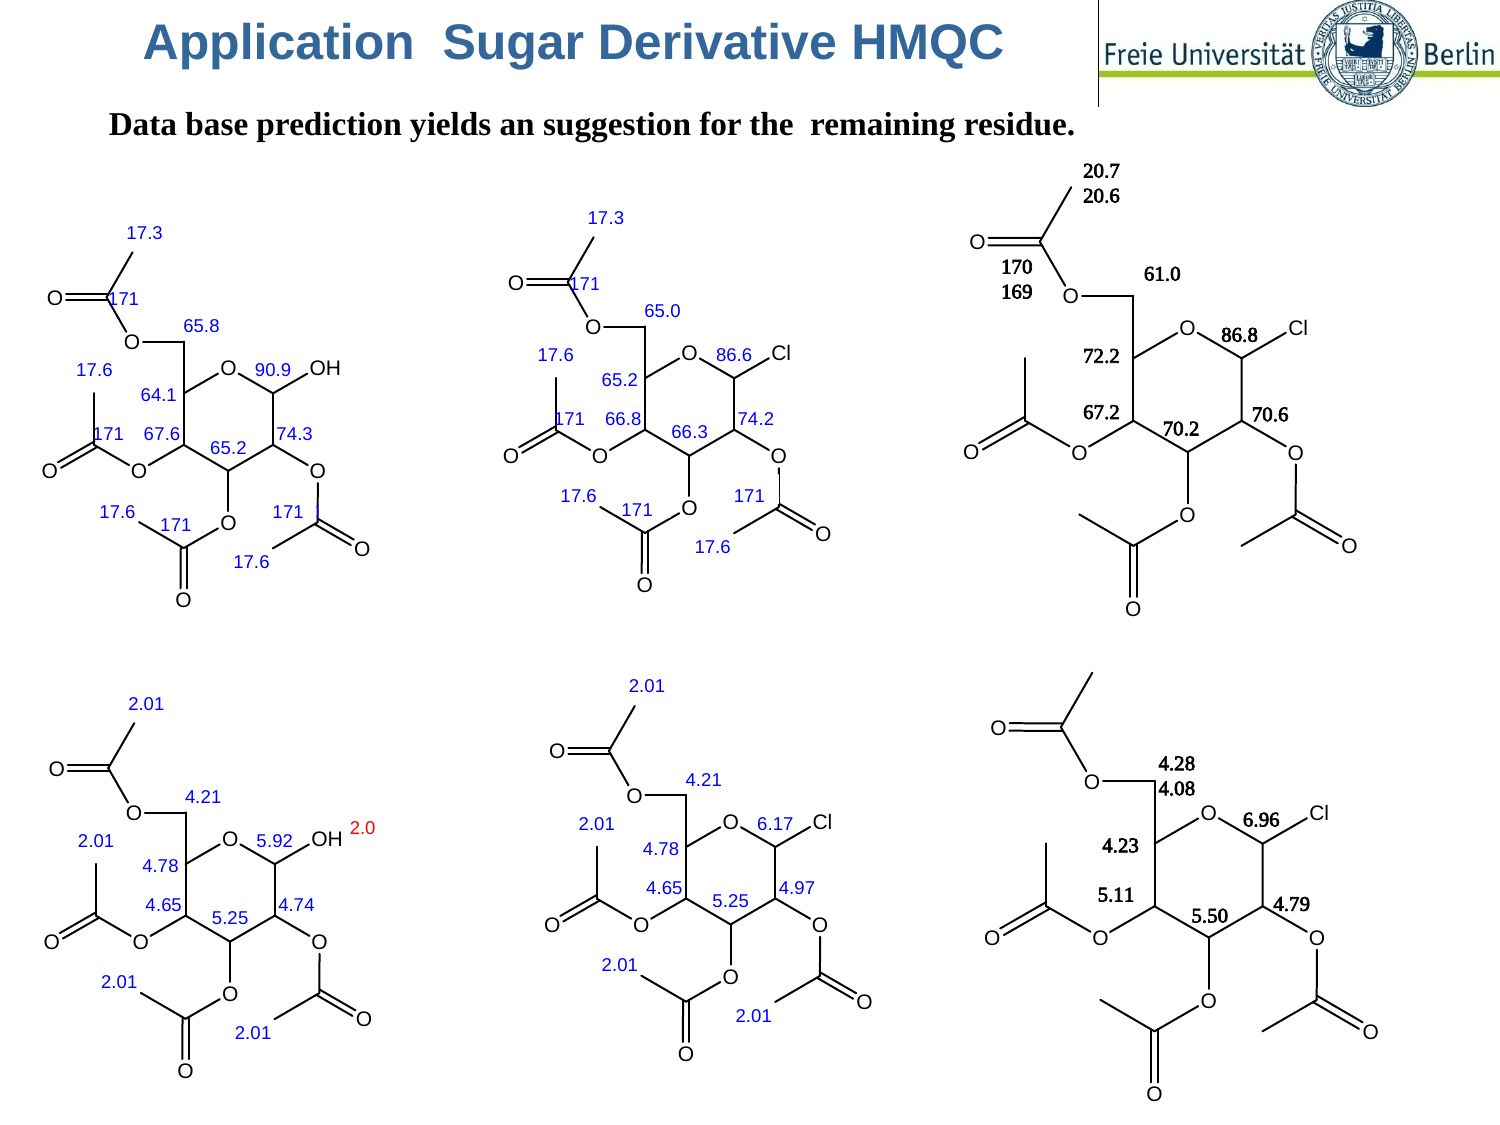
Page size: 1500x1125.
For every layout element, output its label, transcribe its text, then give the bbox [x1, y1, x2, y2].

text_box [502, 209, 832, 594]
picture [1098, 0, 1500, 107]
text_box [983, 670, 1380, 1103]
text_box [543, 677, 873, 1062]
text_box Data base prediction yields an suggestion for the remaining residue. [94, 95, 1179, 150]
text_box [41, 224, 371, 609]
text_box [962, 149, 1359, 617]
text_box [43, 695, 377, 1079]
text_box Application Sugar Derivative HMQC [53, 0, 1080, 79]
